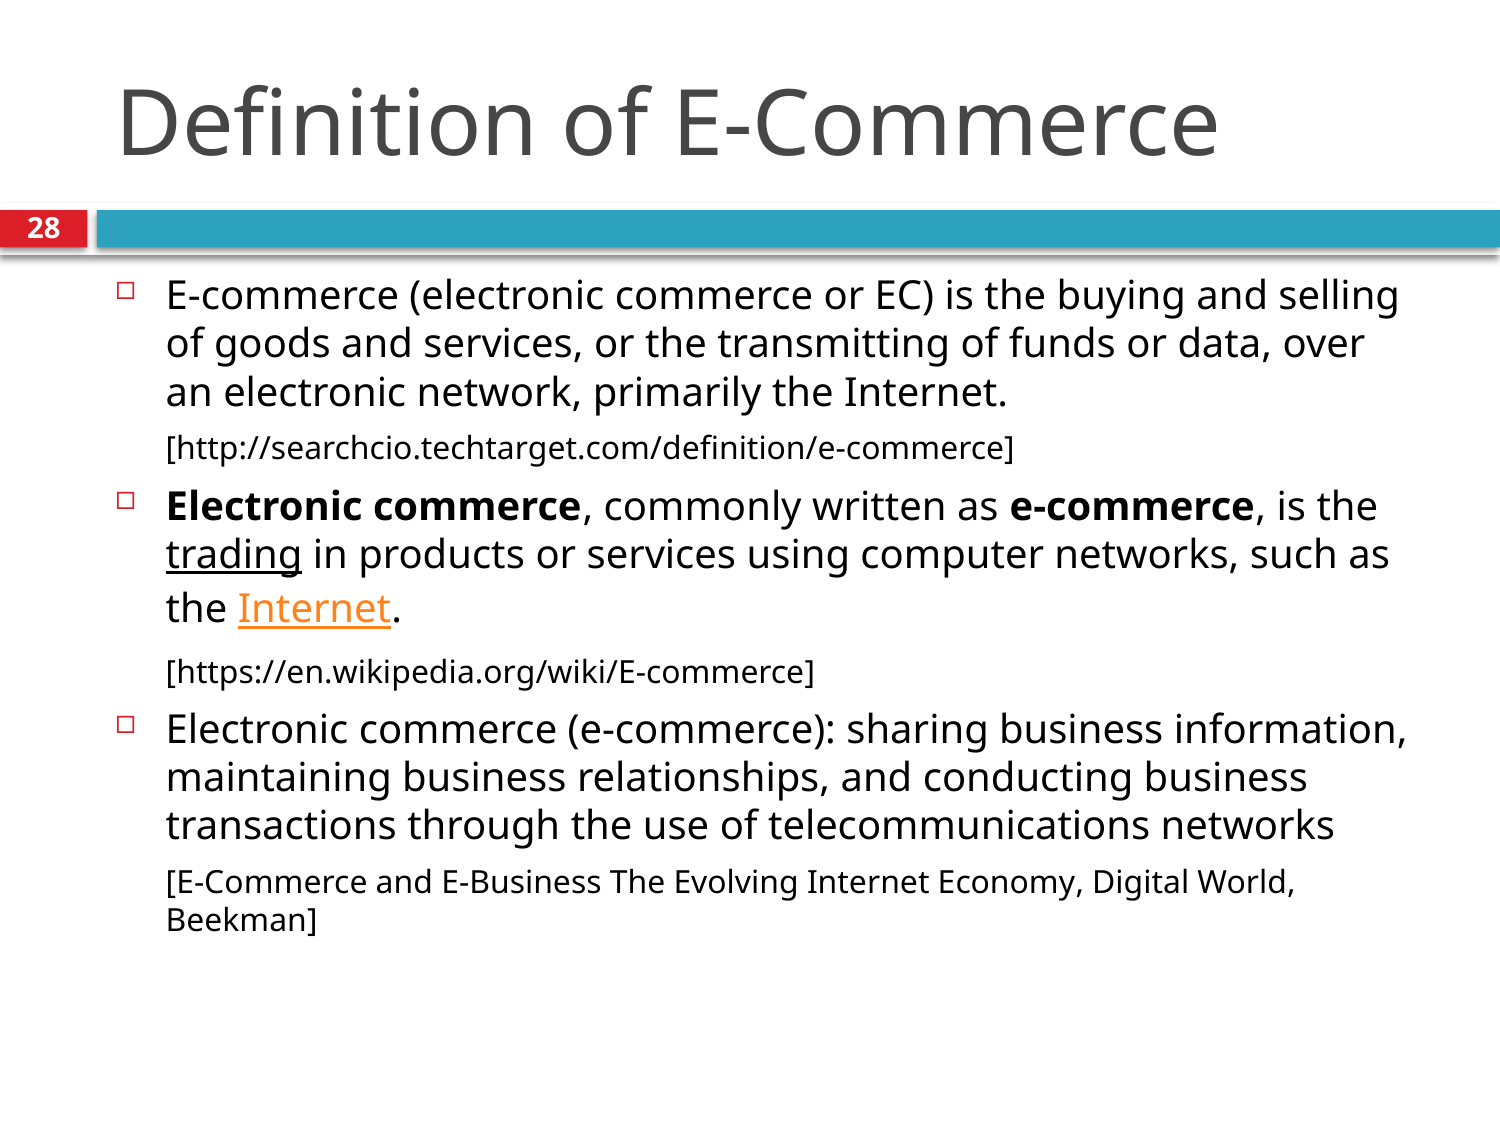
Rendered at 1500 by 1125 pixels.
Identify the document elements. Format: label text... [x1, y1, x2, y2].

title Definition of E-Commerce [100, 37, 1438, 200]
slide_number 28 [0, 208, 88, 249]
list E-commerce (electronic commerce or EC) is the buying and selling of goods and services, or the transmitting of funds or data, over an electronic network, primarily the Internet. [http://searchcio.techtarget.com/definition/e-commerce] Electronic commerce, commonly written as e-commerce, is the trading in products or services using computer networks, such as the Internet. [https://en.wikipedia.org/wiki/E-commerce] Electronic commerce (e-commerce): sharing business information, maintaining business relationships, and conducting business transactions through the use of telecommunications networks [E-Commerce and E-Business The Evolving Internet Economy, Digital World, Beekman] [100, 262, 1438, 1000]
